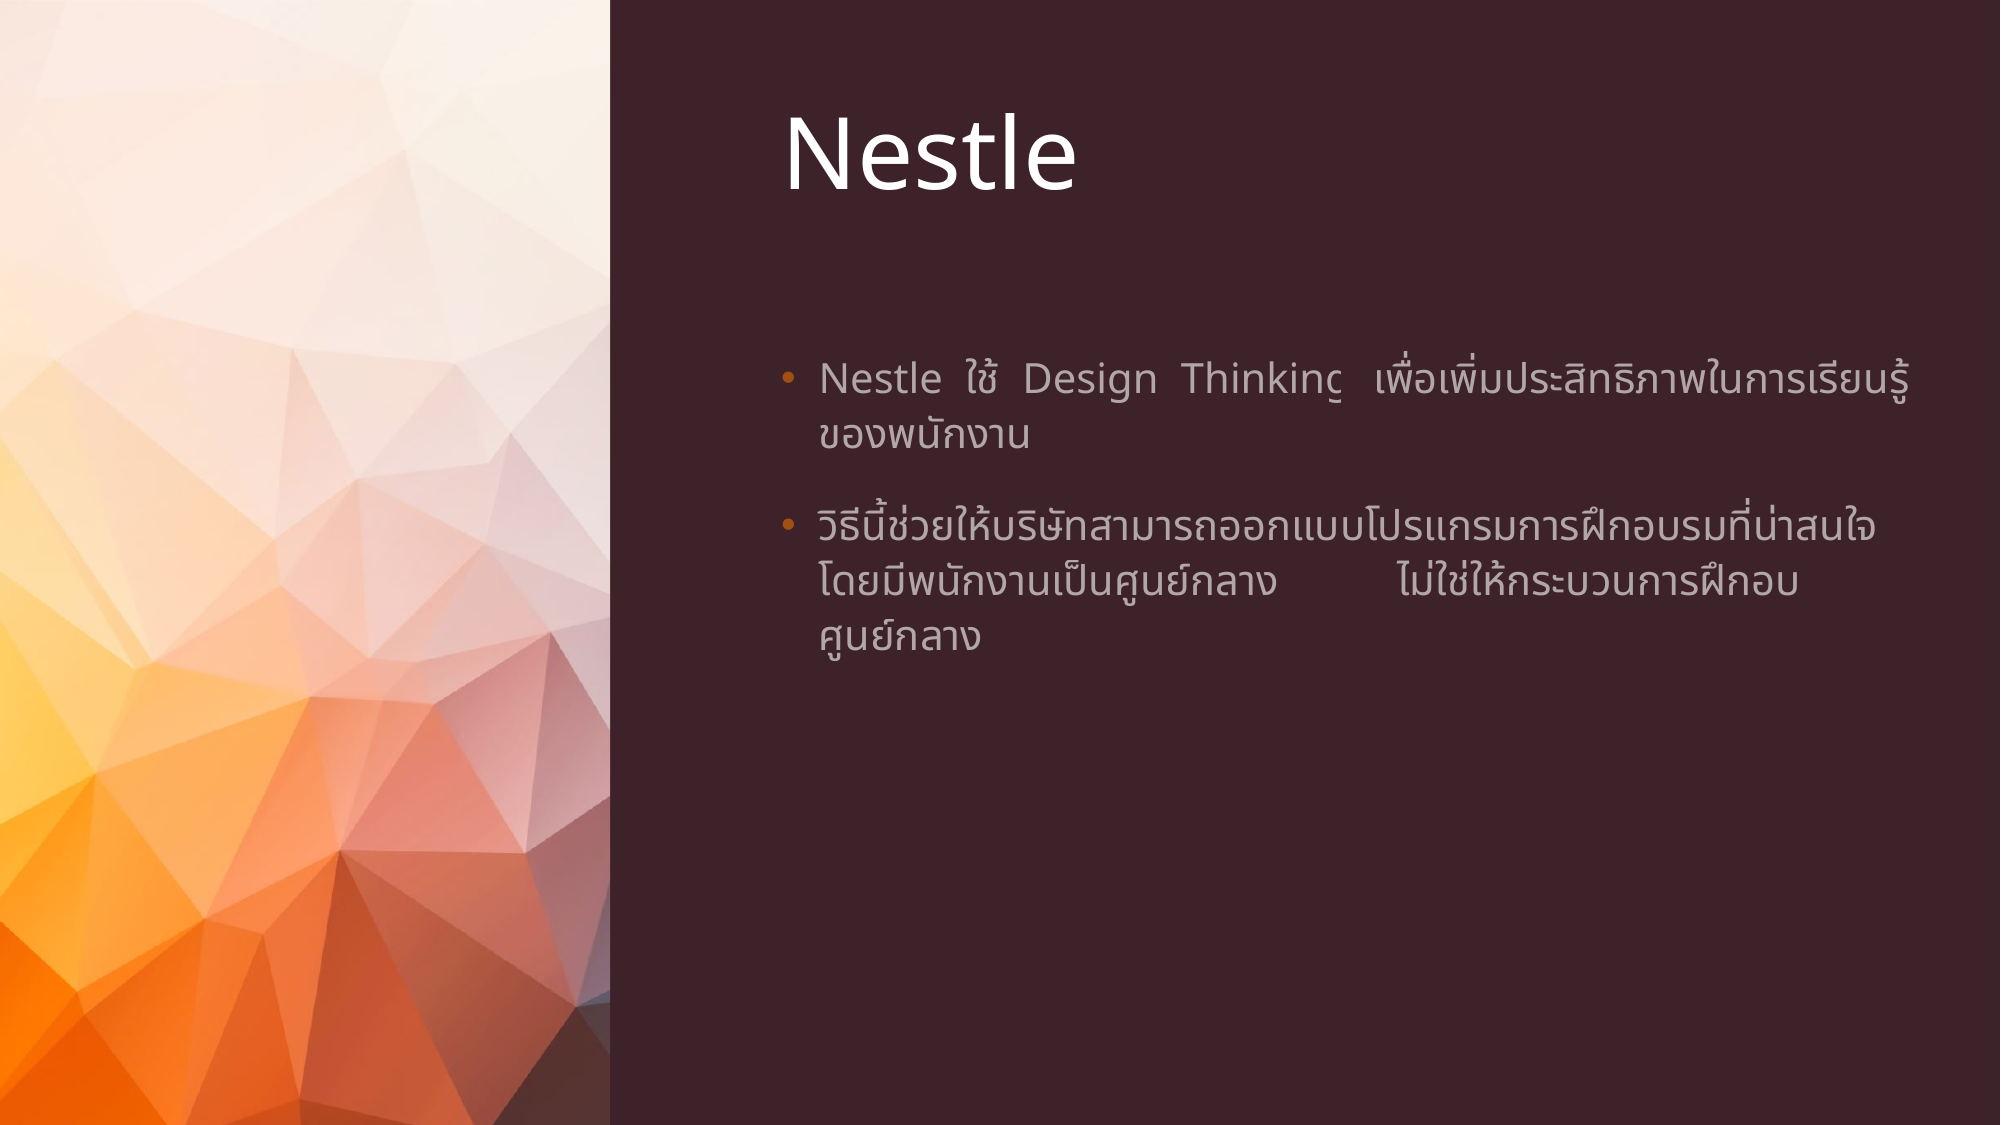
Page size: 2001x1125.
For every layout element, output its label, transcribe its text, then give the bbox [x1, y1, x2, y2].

picture [0, 0, 611, 1125]
list Nestle ใช้ Design Thinking เพื่อเพิ่มประสิทธิภาพในการเรียนรู้ของพนักงาน วิธีนี้ช่วยให้บริษัทสามารถออกแบบโปรแกรมการฝึกอบรมที่น่าสนใจ โดยมีพนักงานเป็นศูนย์กลาง ไม่ใช่ให้กระบวนการฝึกอบรมเป็นศูนย์กลาง [781, 346, 1910, 1000]
title Nestle [781, 90, 1910, 309]
